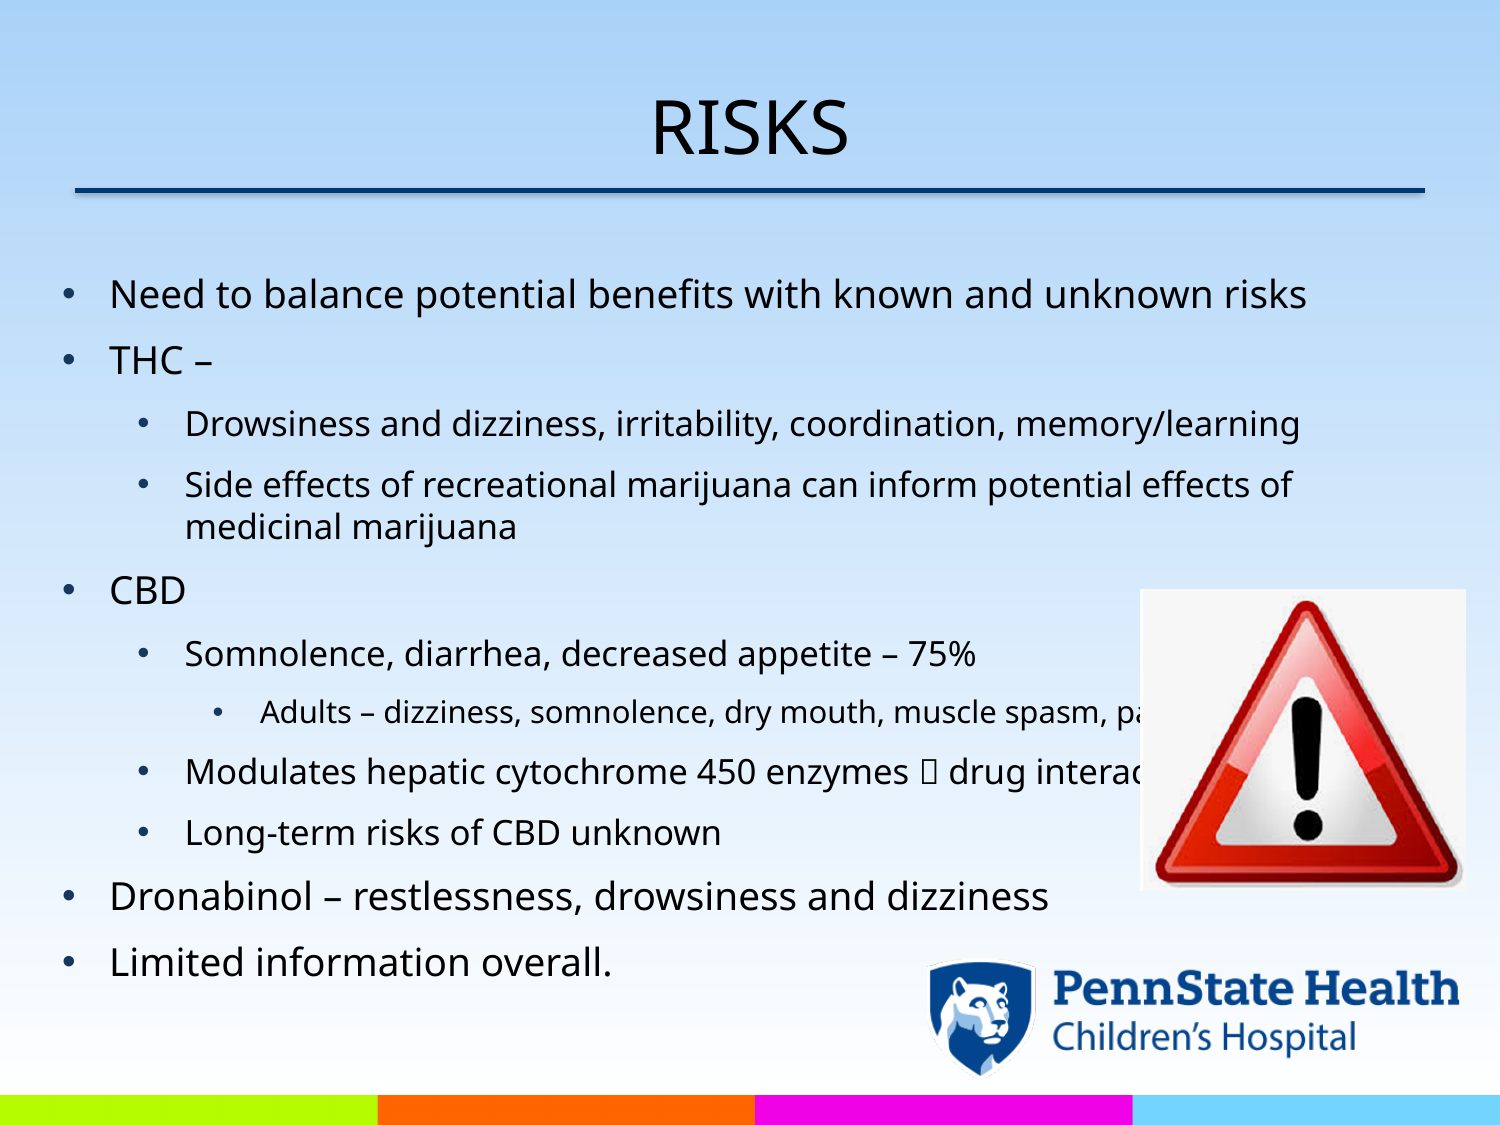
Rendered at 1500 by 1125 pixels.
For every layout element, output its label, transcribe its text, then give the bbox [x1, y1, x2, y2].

picture [0, 1095, 1500, 1125]
list Need to balance potential benefits with known and unknown risks THC – Drowsiness and dizziness, irritability, coordination, memory/learning Side effects of recreational marijuana can inform potential effects of medicinal marijuana CBD Somnolence, diarrhea, decreased appetite – 75% Adults – dizziness, somnolence, dry mouth, muscle spasm, pain Modulates hepatic cytochrome 450 enzymes  drug interactions Long-term risks of CBD unknown Dronabinol – restlessness, drowsiness and dizziness Limited information overall. [47, 262, 1397, 1002]
title Risks [75, 30, 1425, 219]
picture [1139, 589, 1467, 891]
